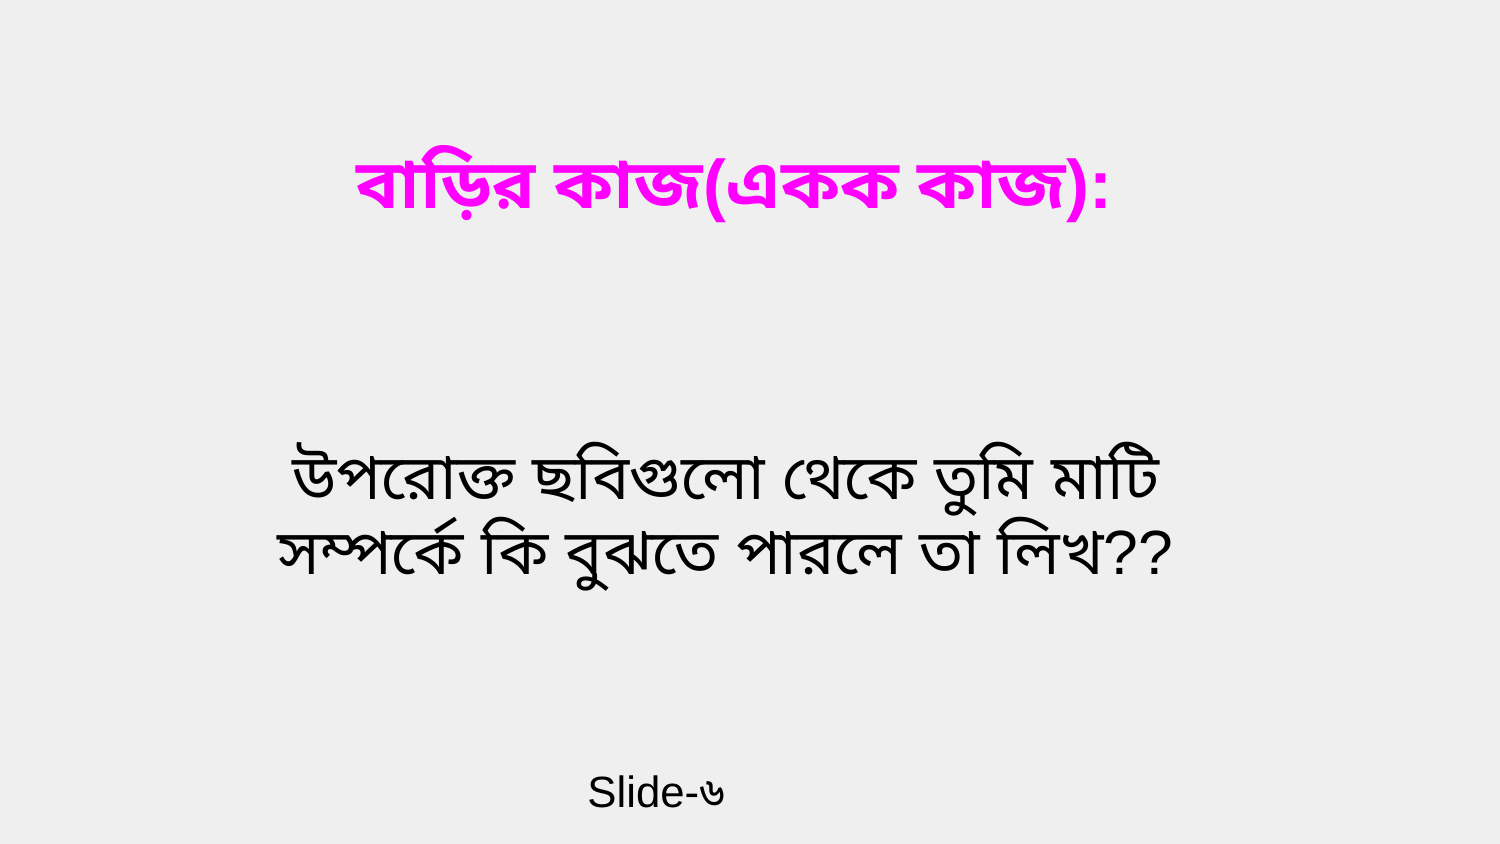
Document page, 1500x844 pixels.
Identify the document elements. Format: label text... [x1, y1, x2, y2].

text_box Slide-৬ [415, 721, 898, 831]
text_box বাড়ির কাজ(একক কাজ): [187, 124, 1282, 238]
text_box উপরোক্ত ছবিগুলো থেকে তুমি মাটি সম্পর্কে কি বুঝতে পারলে তা লিখ?? [178, 421, 1273, 677]
